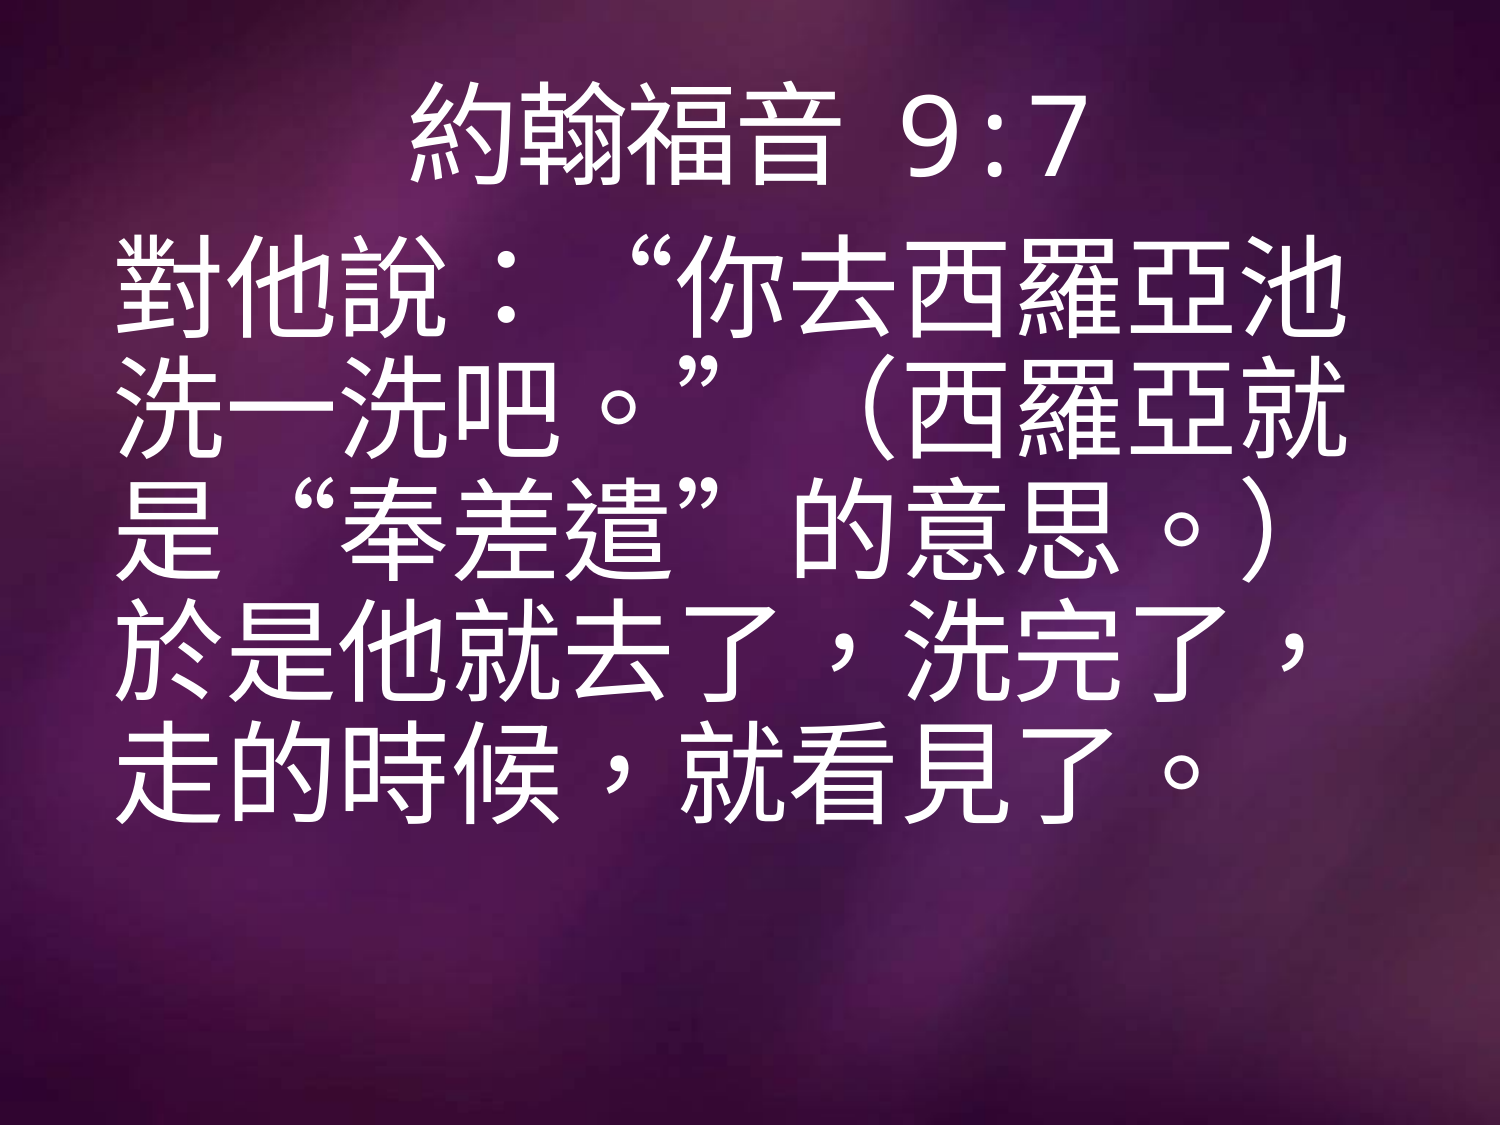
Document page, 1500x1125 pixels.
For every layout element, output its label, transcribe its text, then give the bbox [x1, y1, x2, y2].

picture [0, 0, 1500, 1125]
title 約翰福音 9:7 [62, 63, 1438, 200]
list 對他說：“你去西羅亞池洗一洗吧。”（西羅亞就是“奉差遣”的意思。）於是他就去了，洗完了，走的時候，就看見了。 [112, 231, 1400, 846]
